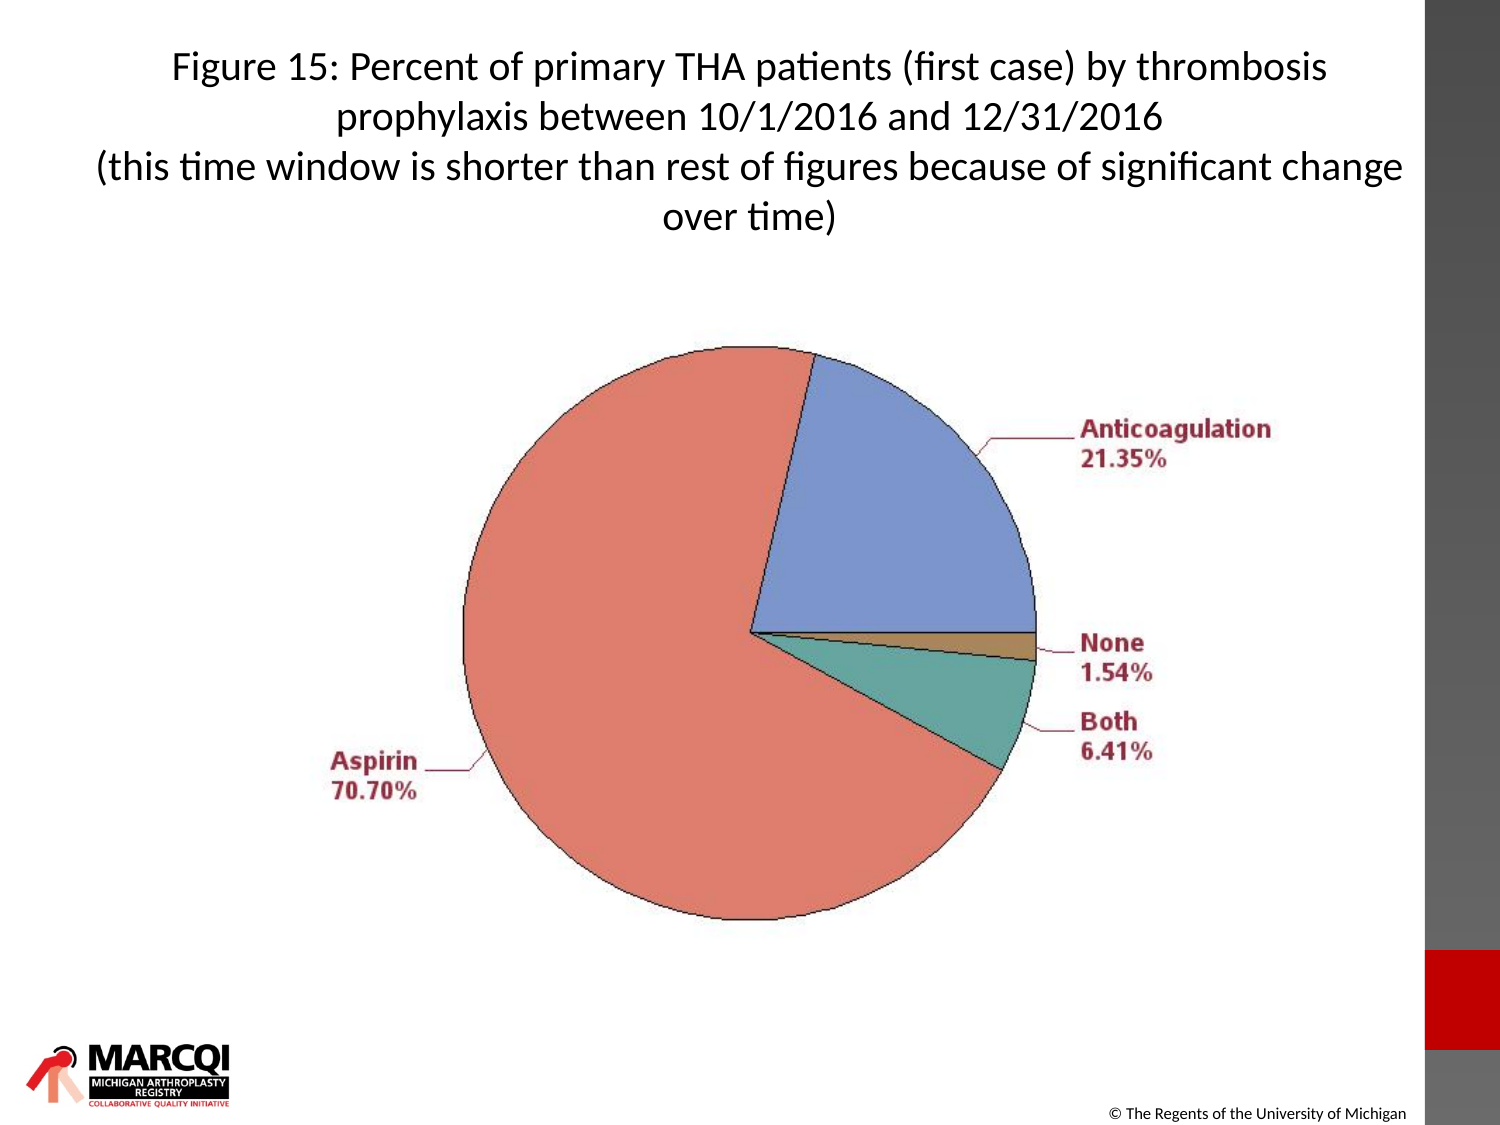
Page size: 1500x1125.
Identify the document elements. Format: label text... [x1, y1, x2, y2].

title Figure 15: Percent of primary THA patients (first case) by thrombosis prophylaxis between 10/1/2016 and 12/31/2016 (this time window is shorter than rest of figures because of significant change over time) [75, 45, 1425, 233]
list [175, 262, 1324, 1006]
picture [24, 1043, 232, 1108]
